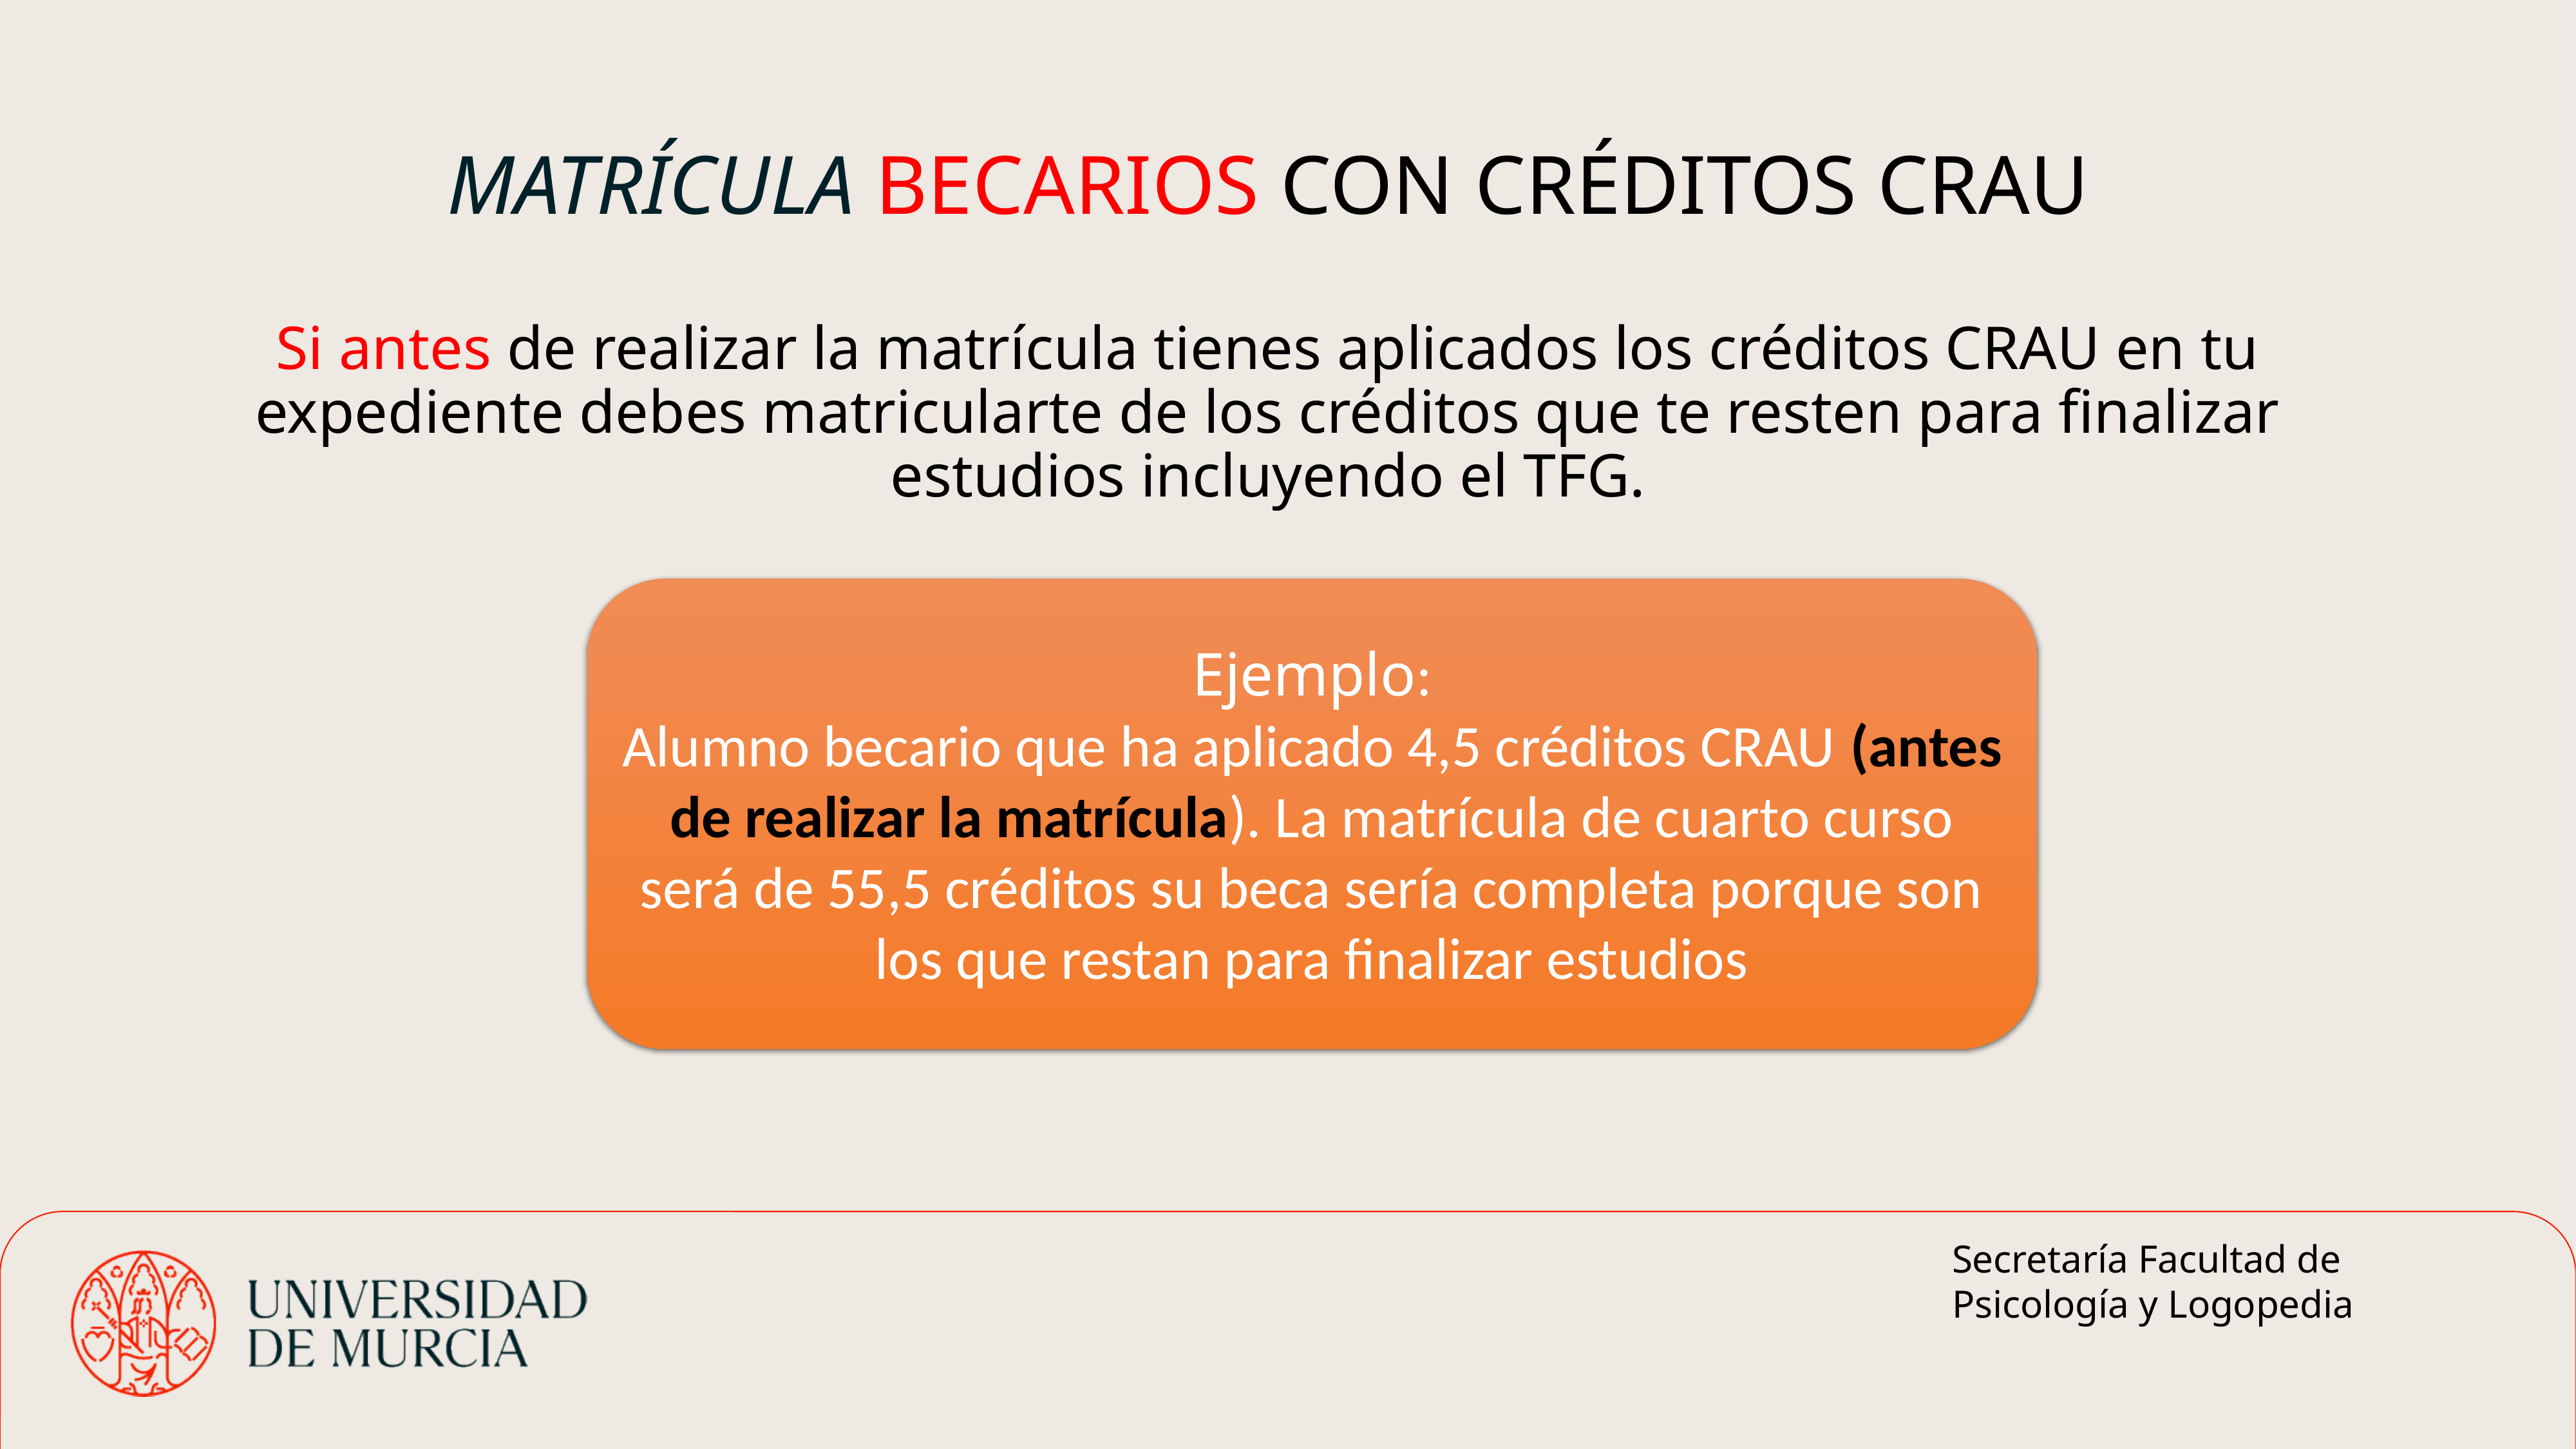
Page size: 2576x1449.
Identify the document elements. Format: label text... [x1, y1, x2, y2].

picture [70, 1250, 587, 1397]
text_box [0, 1211, 2576, 1449]
text_box Secretaría Facultad de Psicología y Logopedia [1942, 1230, 2459, 1331]
text_box Ejemplo: Alumno becario que ha aplicado 4,5 créditos CRAU (antes de realizar la matrícula). La matrícula de cuarto curso será de 55,5 créditos su beca sería completa porque son los que restan para finalizar estudios [587, 578, 2038, 1049]
title MATRÍCULA BECARIOS CON CRÉDITOS CRAU Si antes de realizar la matrícula tienes aplicados los créditos CRAU en tu expediente debes matricularte de los créditos que te resten para finalizar estudios incluyendo el TFG. [237, 52, 2300, 1105]
